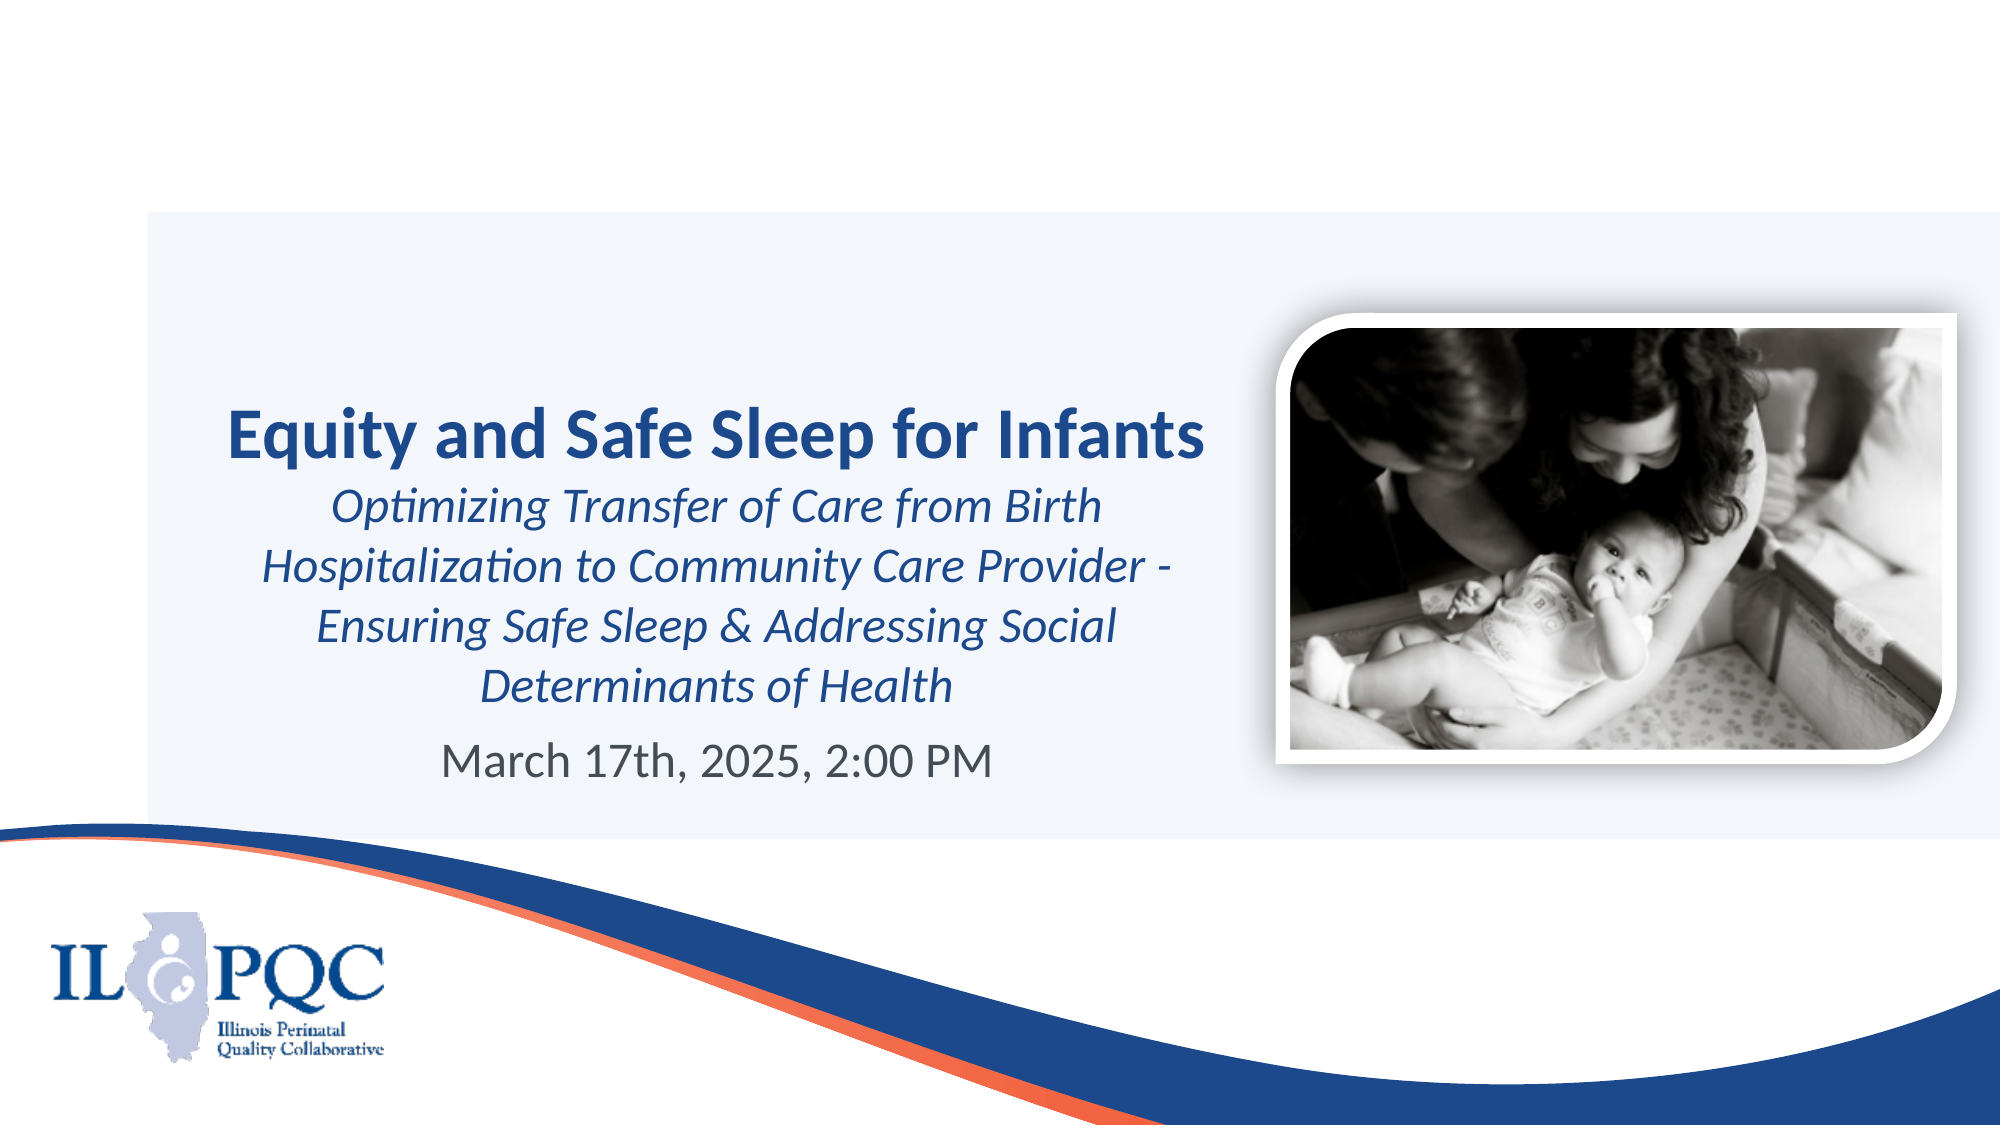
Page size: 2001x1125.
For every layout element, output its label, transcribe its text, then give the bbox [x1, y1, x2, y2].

picture [51, 912, 384, 1063]
title Equity and Safe Sleep for Infants Optimizing Transfer of Care from Birth Hospitalization to Community Care Provider - Ensuring Safe Sleep & Addressing Social Determinants of Health [199, 346, 1235, 721]
picture [1282, 320, 1950, 757]
text_box March 17th, 2025, 2:00 PM [271, 720, 1163, 883]
